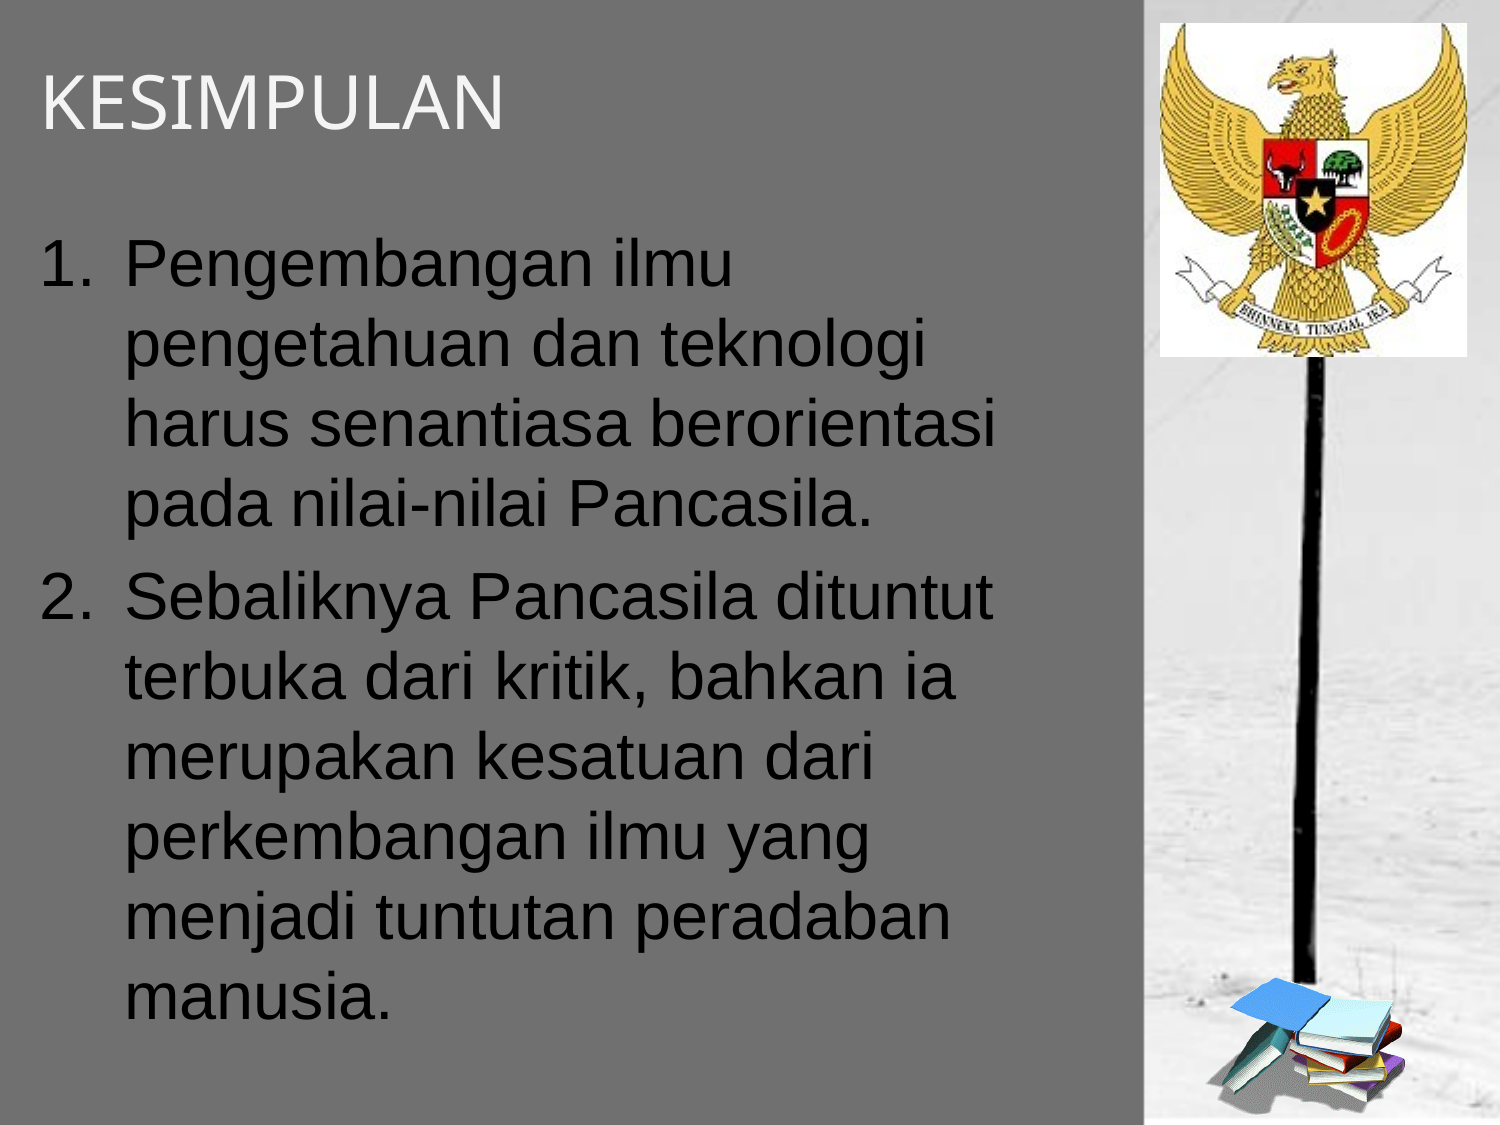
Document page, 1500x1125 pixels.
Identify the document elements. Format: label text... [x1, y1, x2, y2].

picture [0, 0, 1500, 1125]
text_box [1160, 23, 1468, 357]
list Pengembangan ilmu pengetahuan dan teknologi harus senantiasa berorientasi pada nilai-nilai Pancasila. Sebaliknya Pancasila dituntut terbuka dari kritik, bahkan ia merupakan kesatuan dari perkembangan ilmu yang menjadi tuntutan peradaban manusia. [24, 212, 1126, 1051]
title KESIMPULAN [24, 24, 1126, 176]
